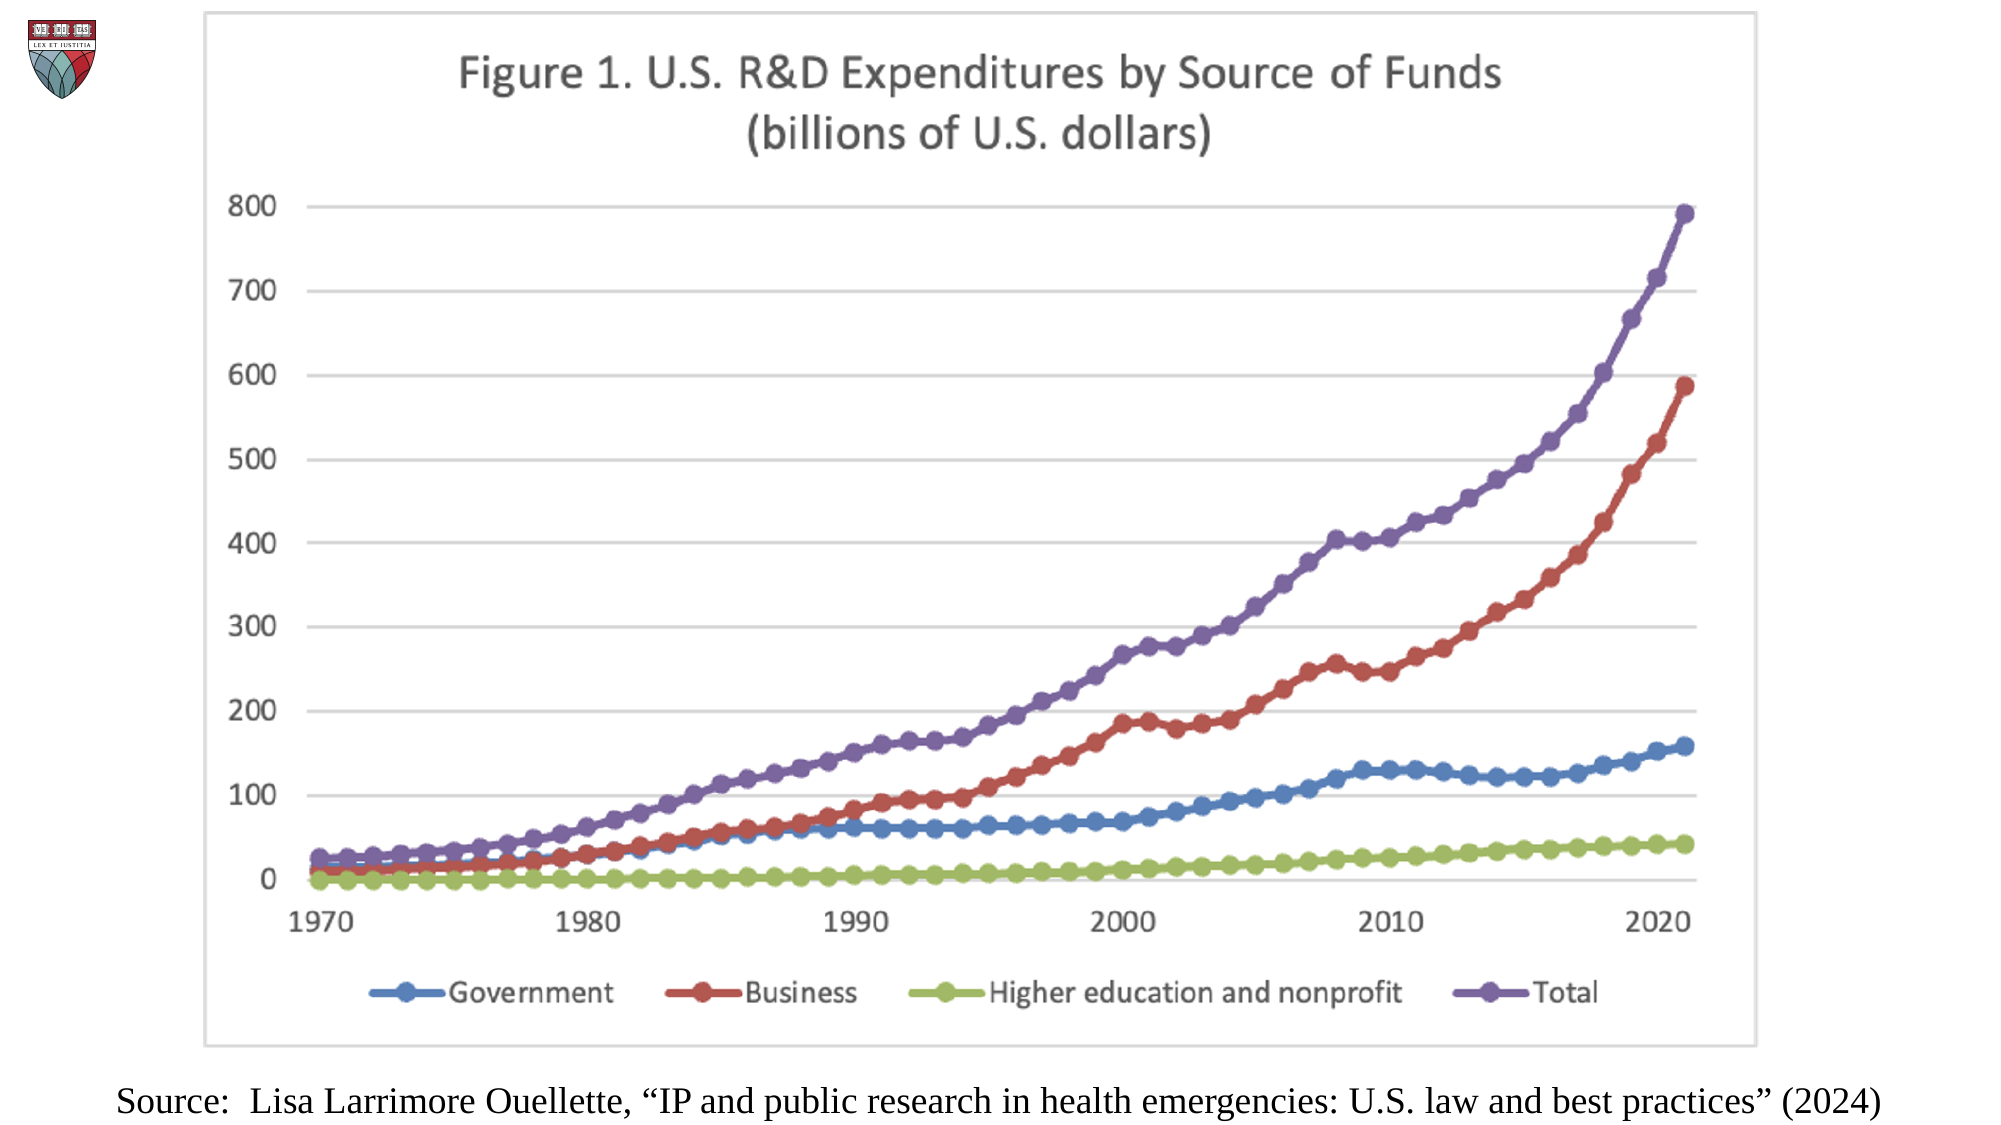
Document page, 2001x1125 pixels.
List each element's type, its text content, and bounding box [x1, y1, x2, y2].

picture [191, 0, 1778, 1064]
text_box Source: Lisa Larrimore Ouellette, “IP and public research in health emergencies: U.S. law and best practices” (2024) [100, 1061, 1899, 1125]
picture [28, 20, 96, 99]
